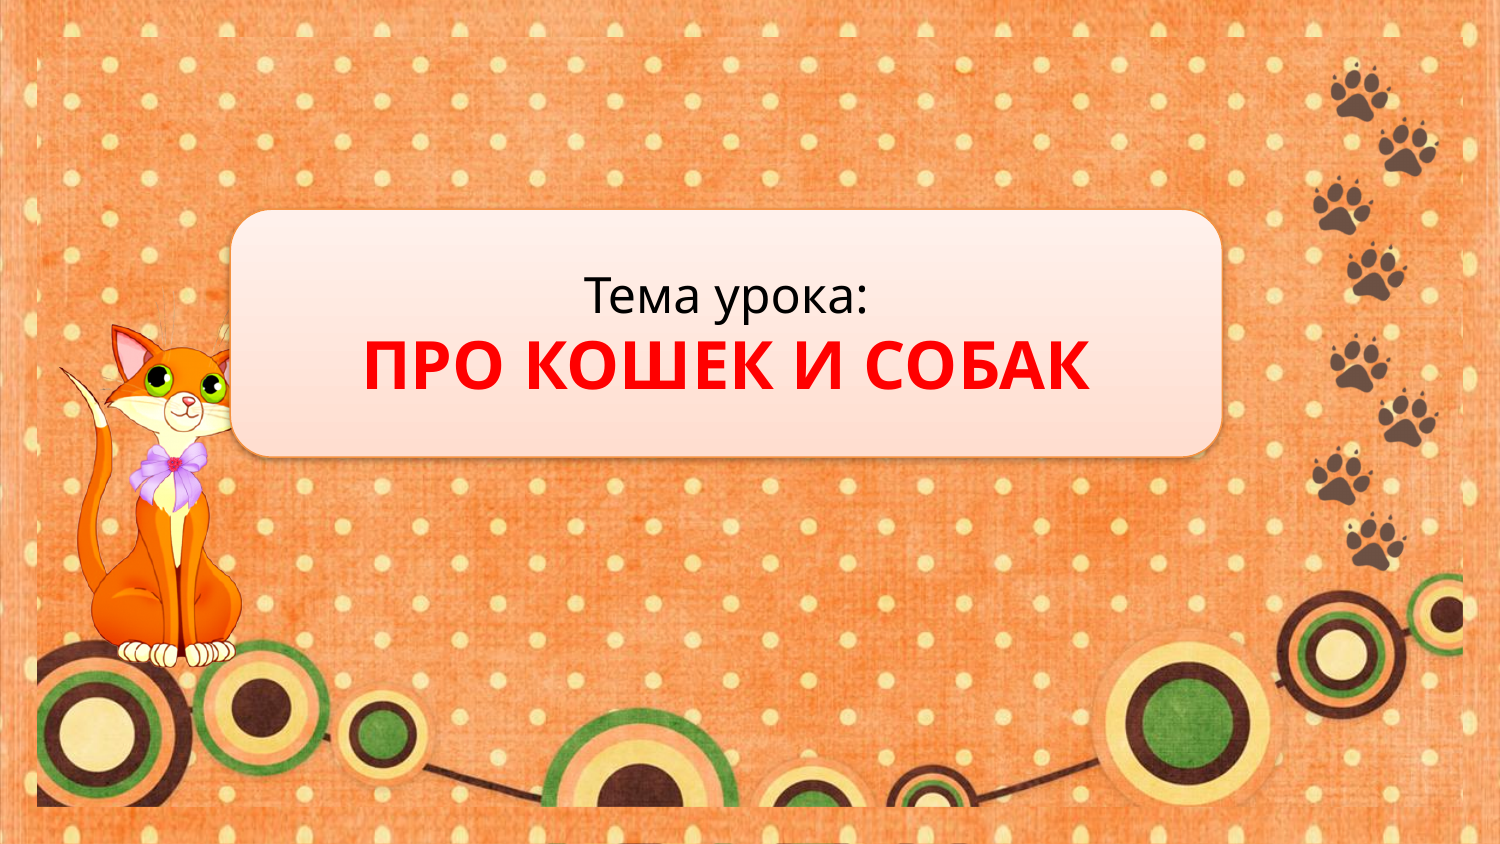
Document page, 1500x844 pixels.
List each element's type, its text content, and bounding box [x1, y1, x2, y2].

text_box Тема урока: ПРО КОШЕК И СОБАК [229, 208, 1224, 458]
picture [0, 0, 1500, 844]
